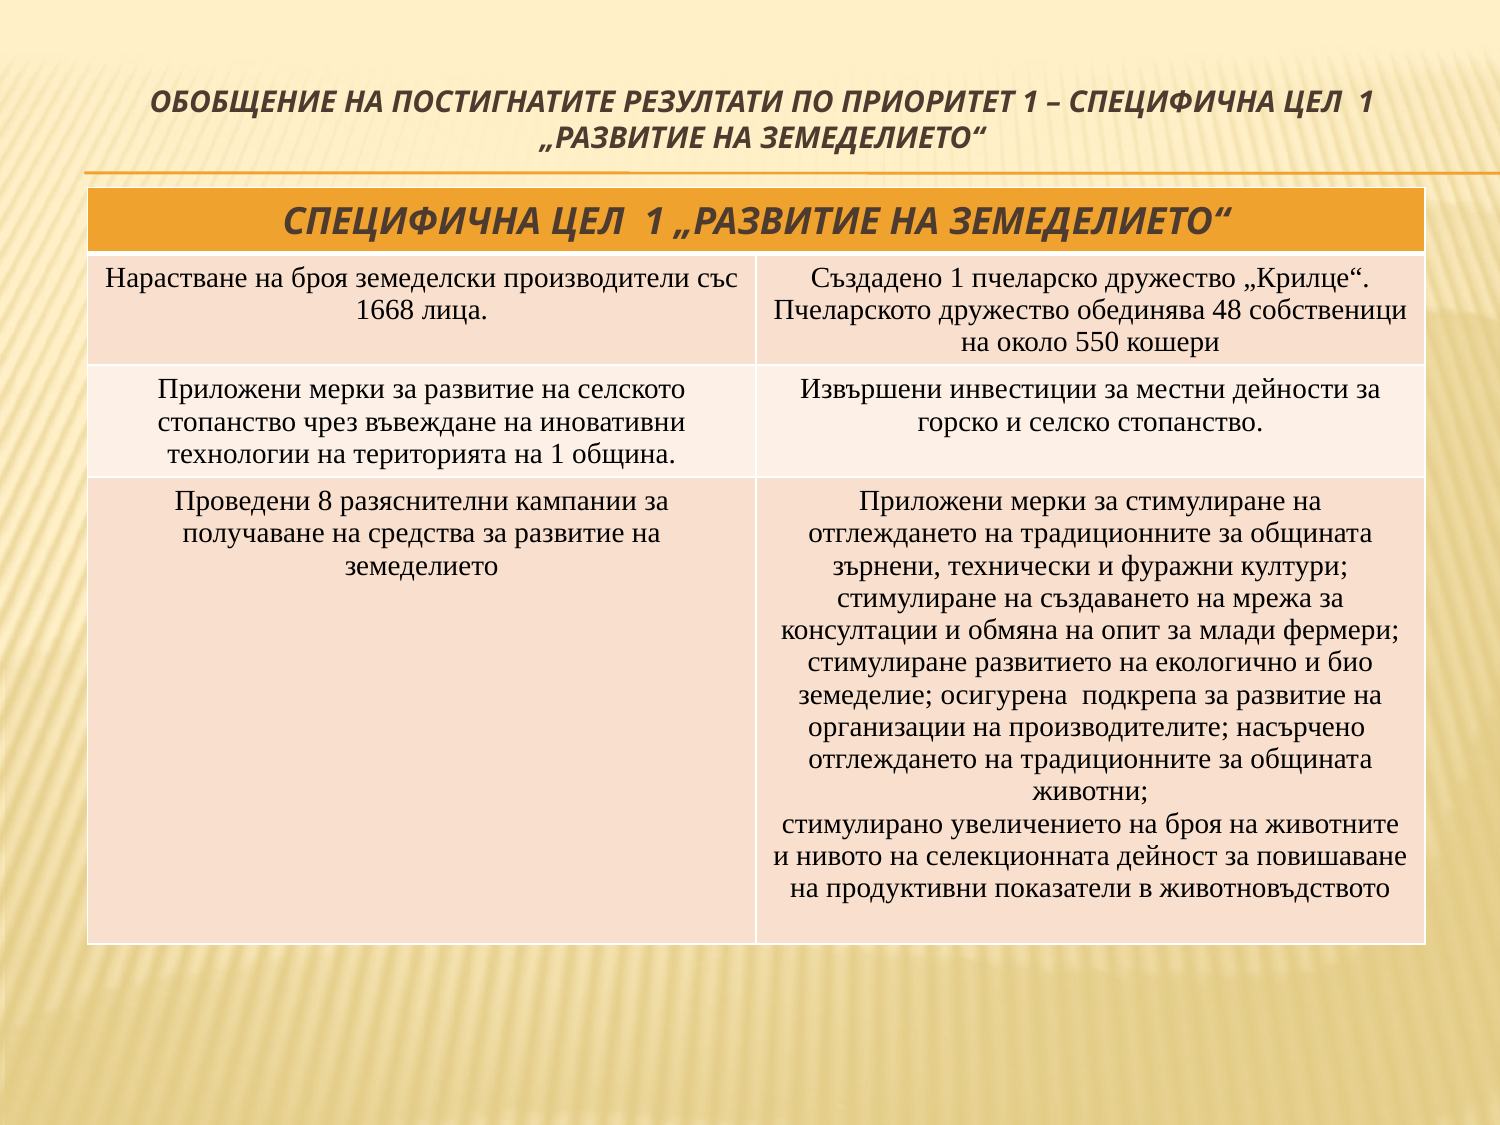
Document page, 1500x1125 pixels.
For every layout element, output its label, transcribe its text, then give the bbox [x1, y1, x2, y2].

table_cell Приложени мерки за развитие на селското стопанство чрез въвеждане на иновативни технологии на територията на 1 община. [88, 366, 755, 476]
table_cell Приложени мерки за стимулиране на отглеждането на традиционните за общината зърнени, технически и фуражни култури; стимулиране на създаването на мрежа за консултации и обмяна на опит за млади фермери; стимулиране развитието на екологично и био земеделие; осигурена подкрепа за развитие на организации на производителите; насърчено отглеждането на традиционните за общината животни; стимулирано увеличението на броя на животните и нивото на селекционната дейност за повишаване на продуктивни показатели в животновъдството [757, 478, 1424, 943]
title Обобщение на постигнатите резултати по Приоритет 1 – Специфична цел 1 „Развитие на земеделието“ [50, 75, 1475, 163]
table_cell Създадено 1 пчеларско дружество „Крилце“. Пчеларското дружество обединява 48 собственици на около 550 кошери [757, 256, 1424, 364]
table_header Специфична цел 1 „Развитие на земеделието“ [88, 188, 1424, 251]
table_cell Нарастване на броя земеделски производители със 1668 лица. [88, 256, 755, 364]
table_cell Проведени 8 разяснителни кампании за получаване на средства за развитие на земеделието [88, 478, 755, 943]
table_cell Извършени инвестиции за местни дейности за горско и селско стопанство. [757, 366, 1424, 476]
